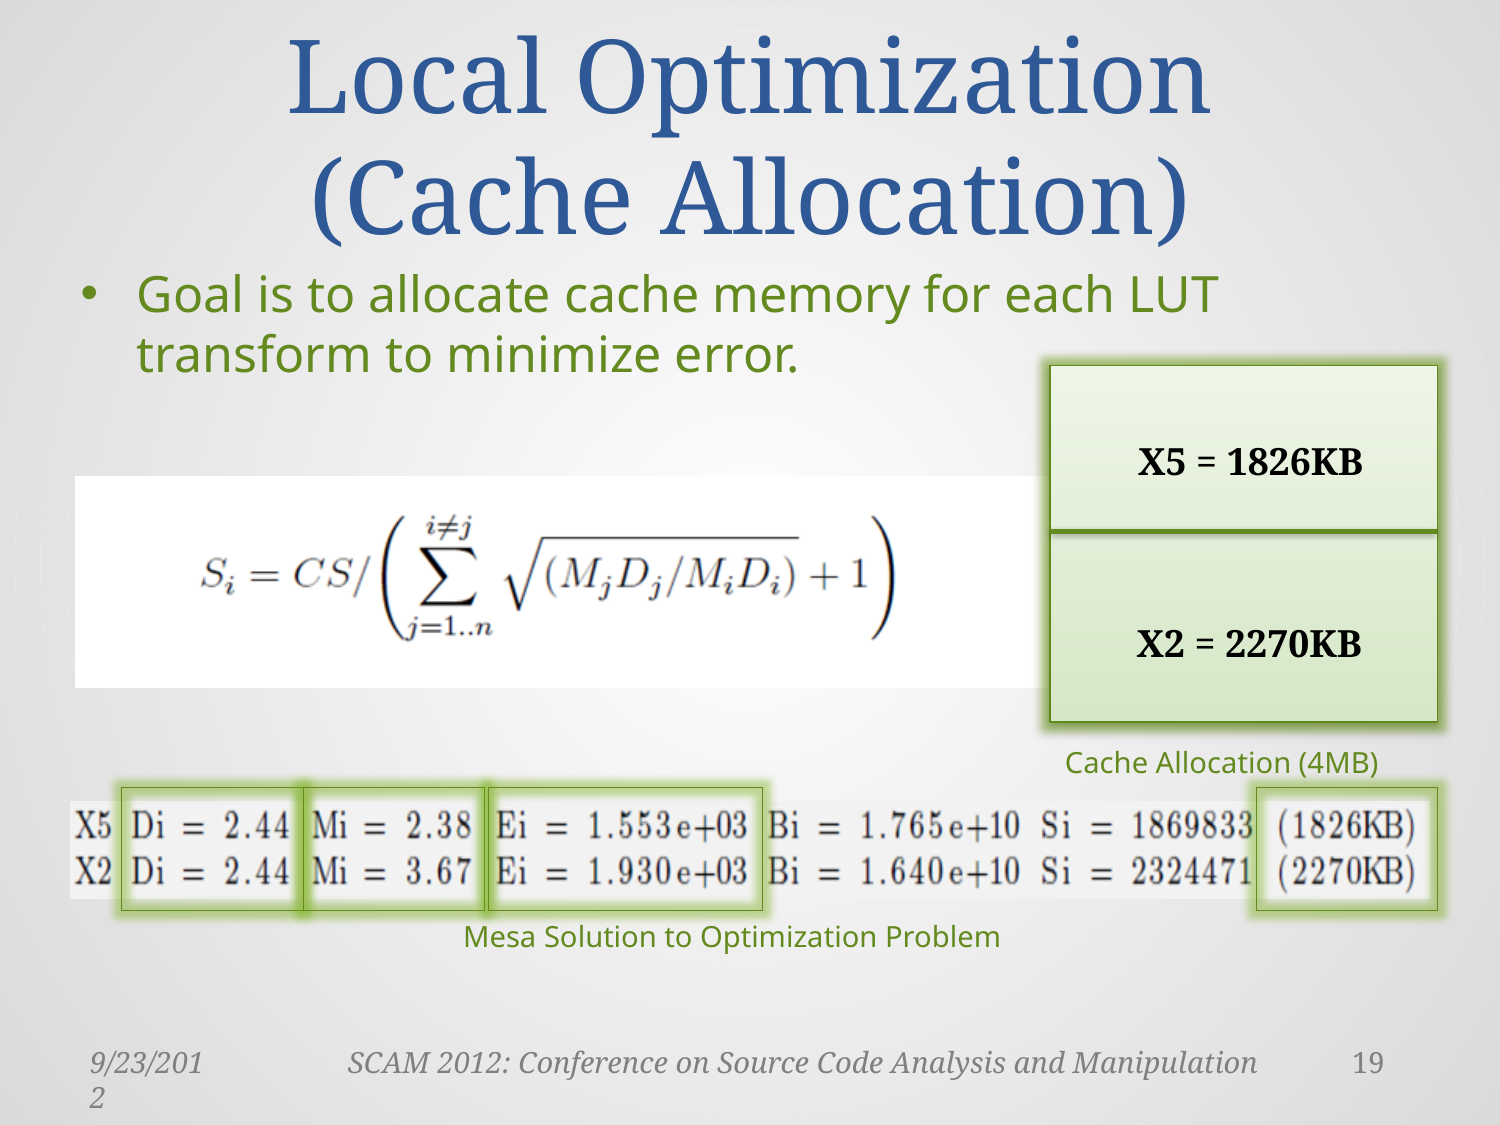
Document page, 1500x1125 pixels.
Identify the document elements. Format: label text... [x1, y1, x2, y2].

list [74, 476, 1066, 688]
text_box [487, 786, 765, 799]
text_box [1257, 365, 1438, 529]
text_box [301, 908, 474, 913]
text_box [1254, 786, 1440, 913]
text_box Mesa Solution to Optimization Problem [448, 910, 1024, 961]
title Local Optimization (Cache Allocation) [75, 0, 1425, 263]
text_box [1049, 540, 1438, 723]
text_box [120, 908, 289, 913]
text_box X5 = 1826KB [1257, 430, 1386, 491]
picture [70, 801, 1430, 899]
text_box [487, 908, 765, 913]
text_box Goal is to allocate cache memory for each LUT transform to minimize error. [65, 254, 1257, 605]
text_box X2 = 2270KB [1121, 612, 1385, 673]
text_box Cache Allocation (4MB) [1049, 737, 1425, 788]
text_box [301, 786, 474, 799]
text_box [120, 786, 289, 799]
